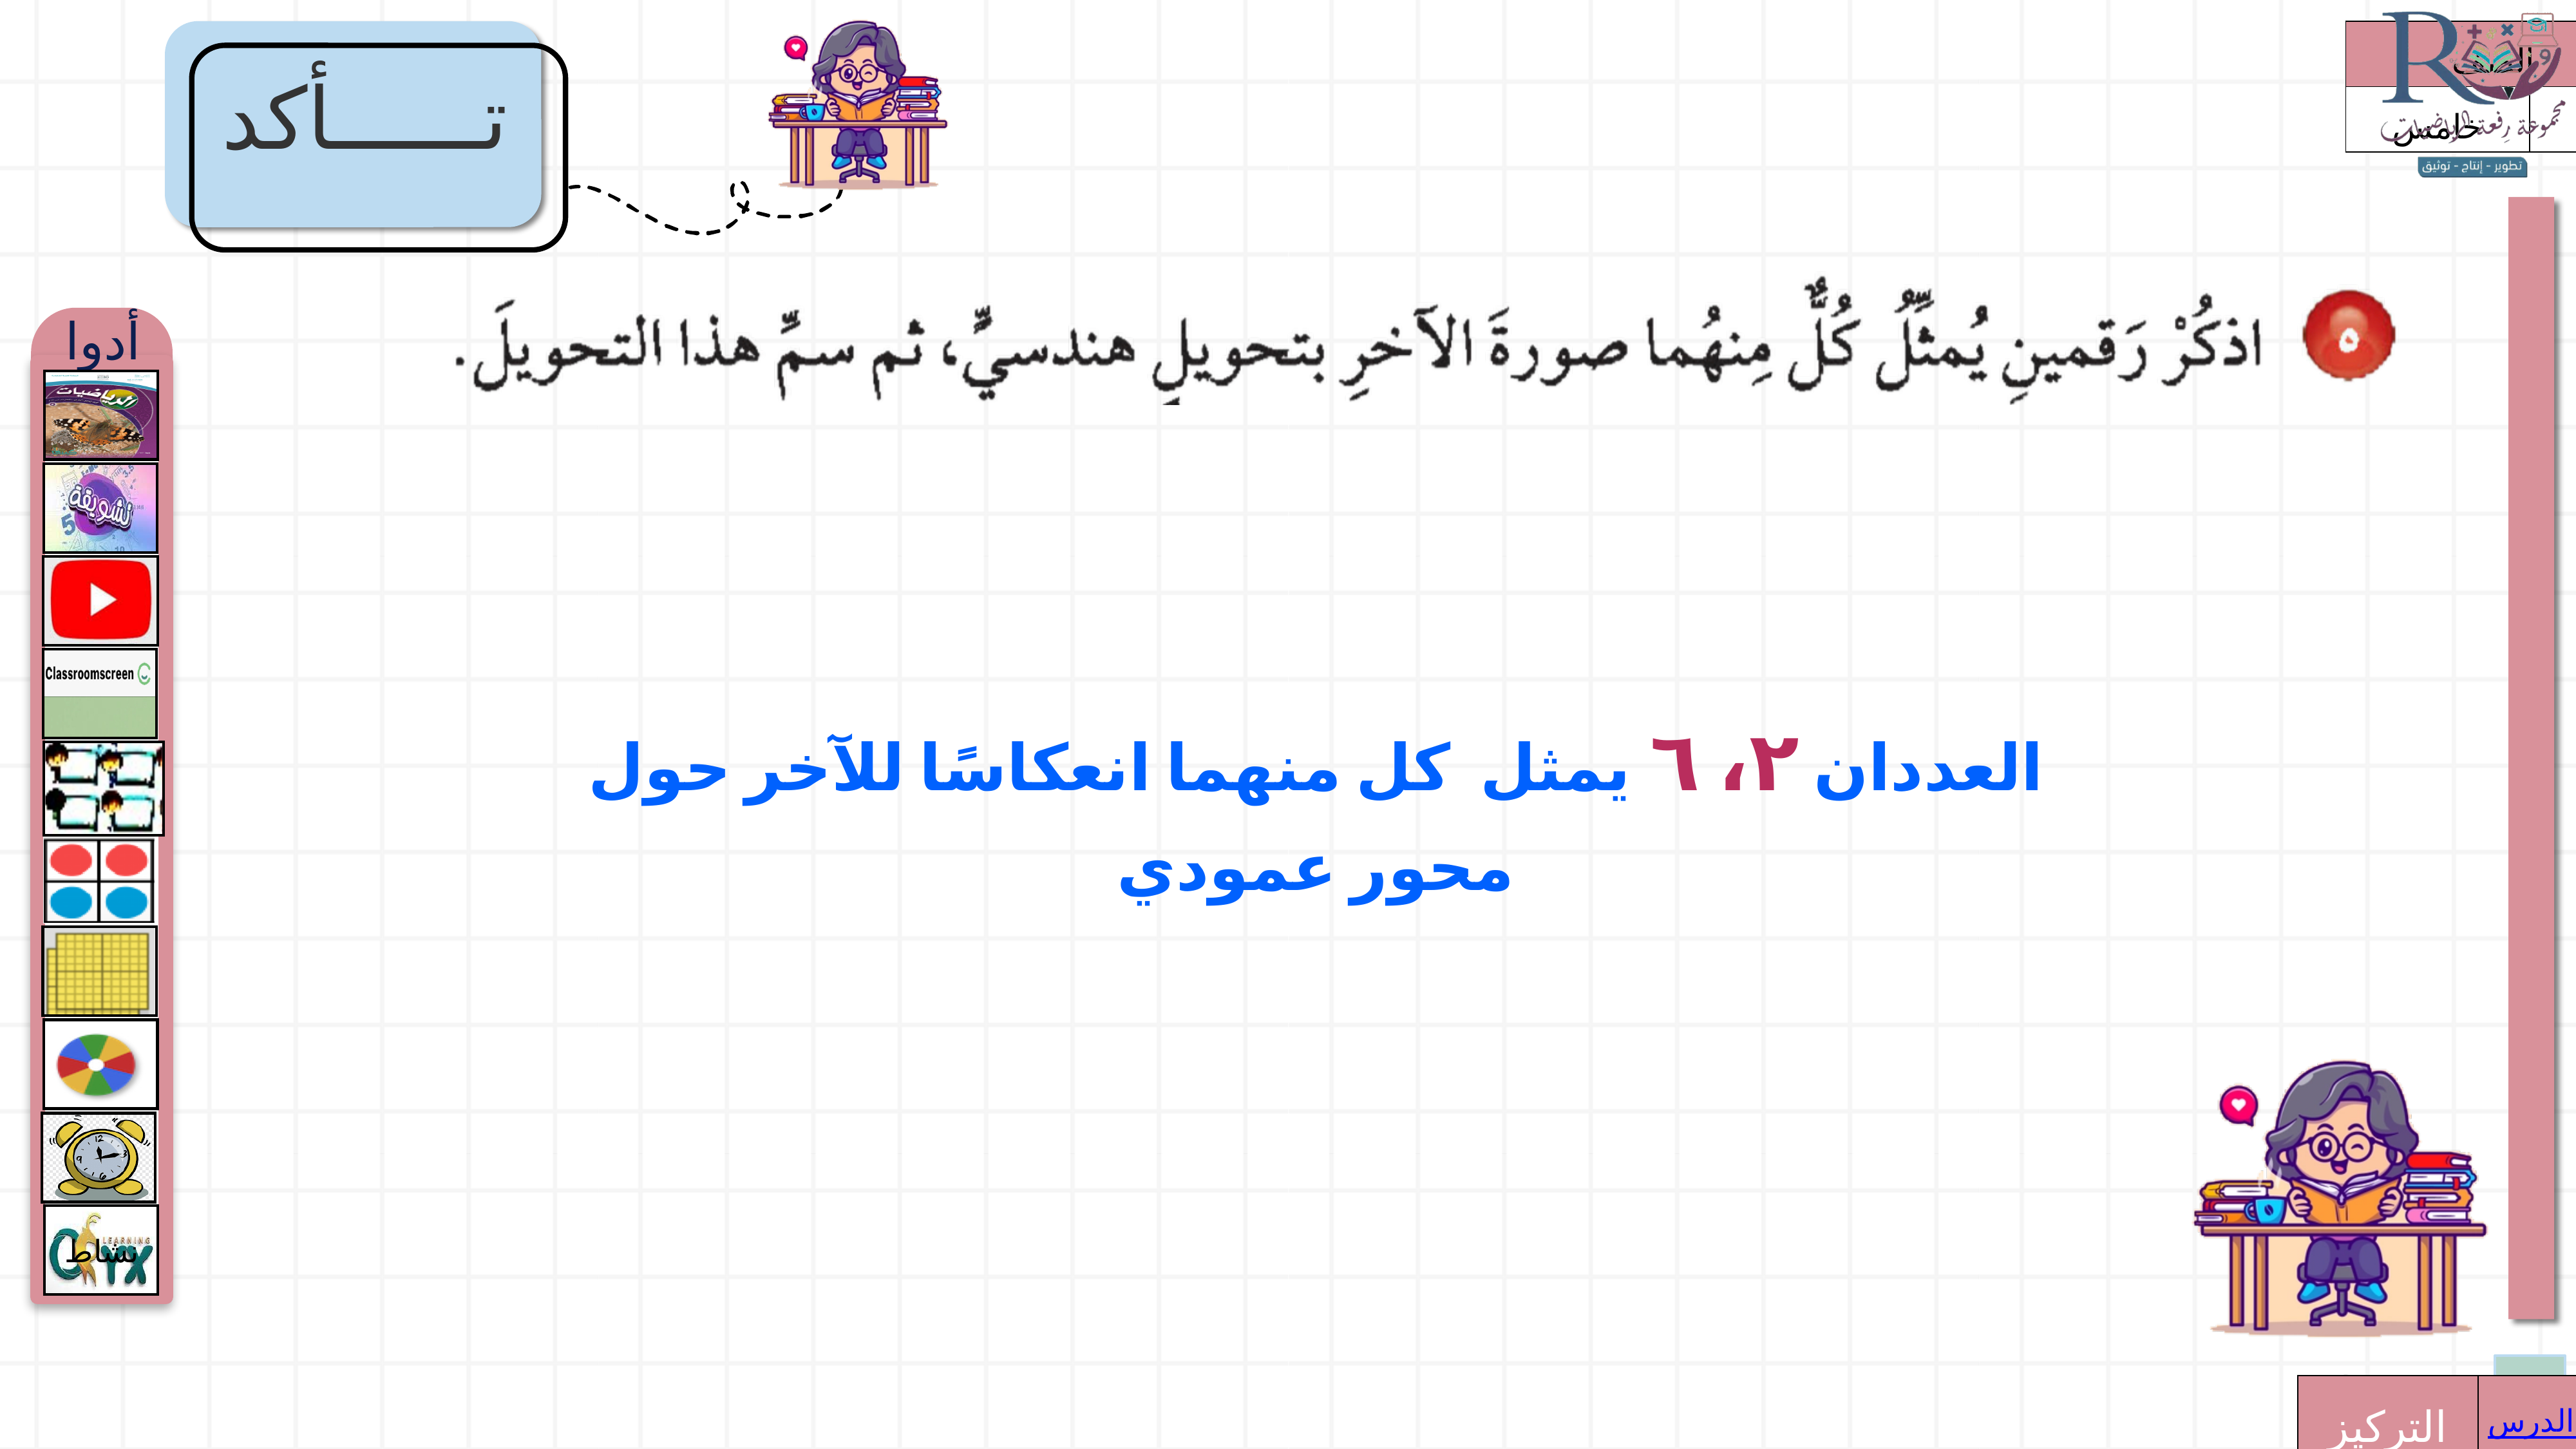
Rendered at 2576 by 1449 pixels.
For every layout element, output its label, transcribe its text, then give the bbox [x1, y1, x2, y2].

picture [2161, 1041, 2576, 1375]
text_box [146, 8, 954, 251]
table_header التركيز [2298, 1376, 2477, 1449]
picture [394, 249, 2438, 405]
picture [2372, 0, 2576, 185]
text_box العددان ٢، ٦ يمثل كل منهما انعكاسًا للآخر حول محور عمودي [496, 670, 2136, 916]
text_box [30, 296, 173, 1298]
table_header فكرة الدرس [2479, 1376, 2576, 1449]
